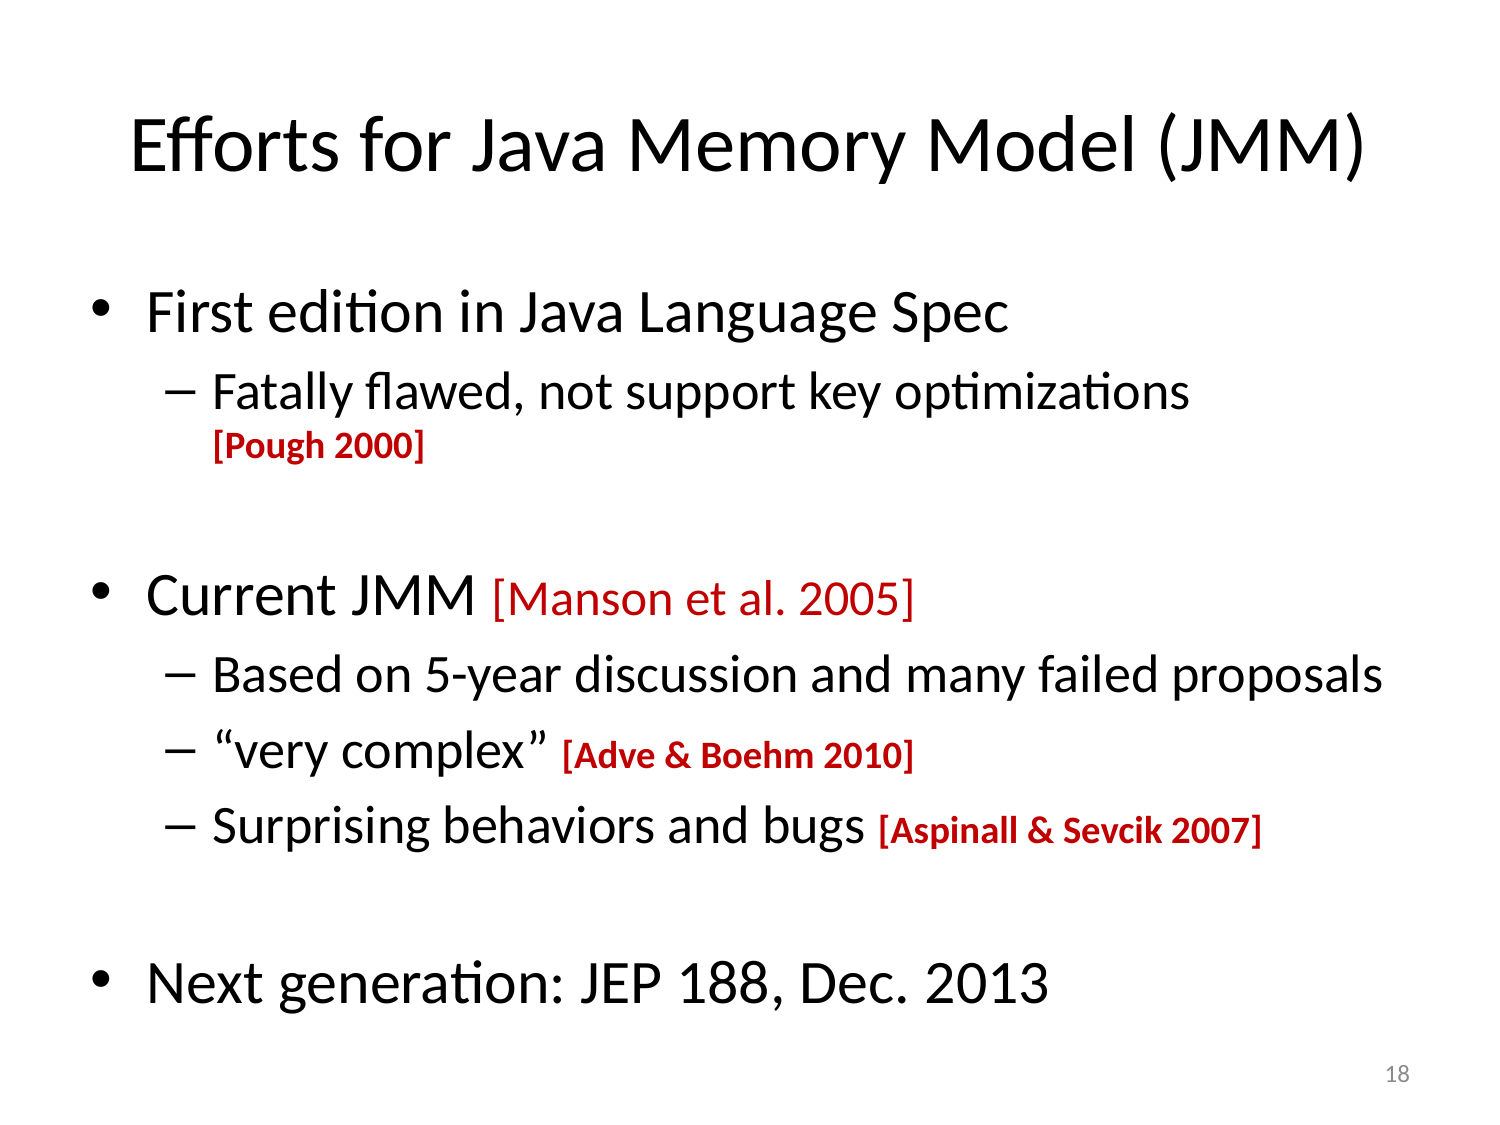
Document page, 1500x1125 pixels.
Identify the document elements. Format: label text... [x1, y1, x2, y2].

title Efforts for Java Memory Model (JMM) [75, 45, 1425, 233]
slide_number 18 [1074, 1042, 1425, 1103]
list First edition in Java Language Spec Fatally flawed, not support key optimizations [Pough 2000] Current JMM [Manson et al. 2005] Based on 5-year discussion and many failed proposals “very complex” [Adve & Boehm 2010] Surprising behaviors and bugs [Aspinall & Sevcik 2007] Next generation: JEP 188, Dec. 2013 [75, 262, 1425, 1035]
